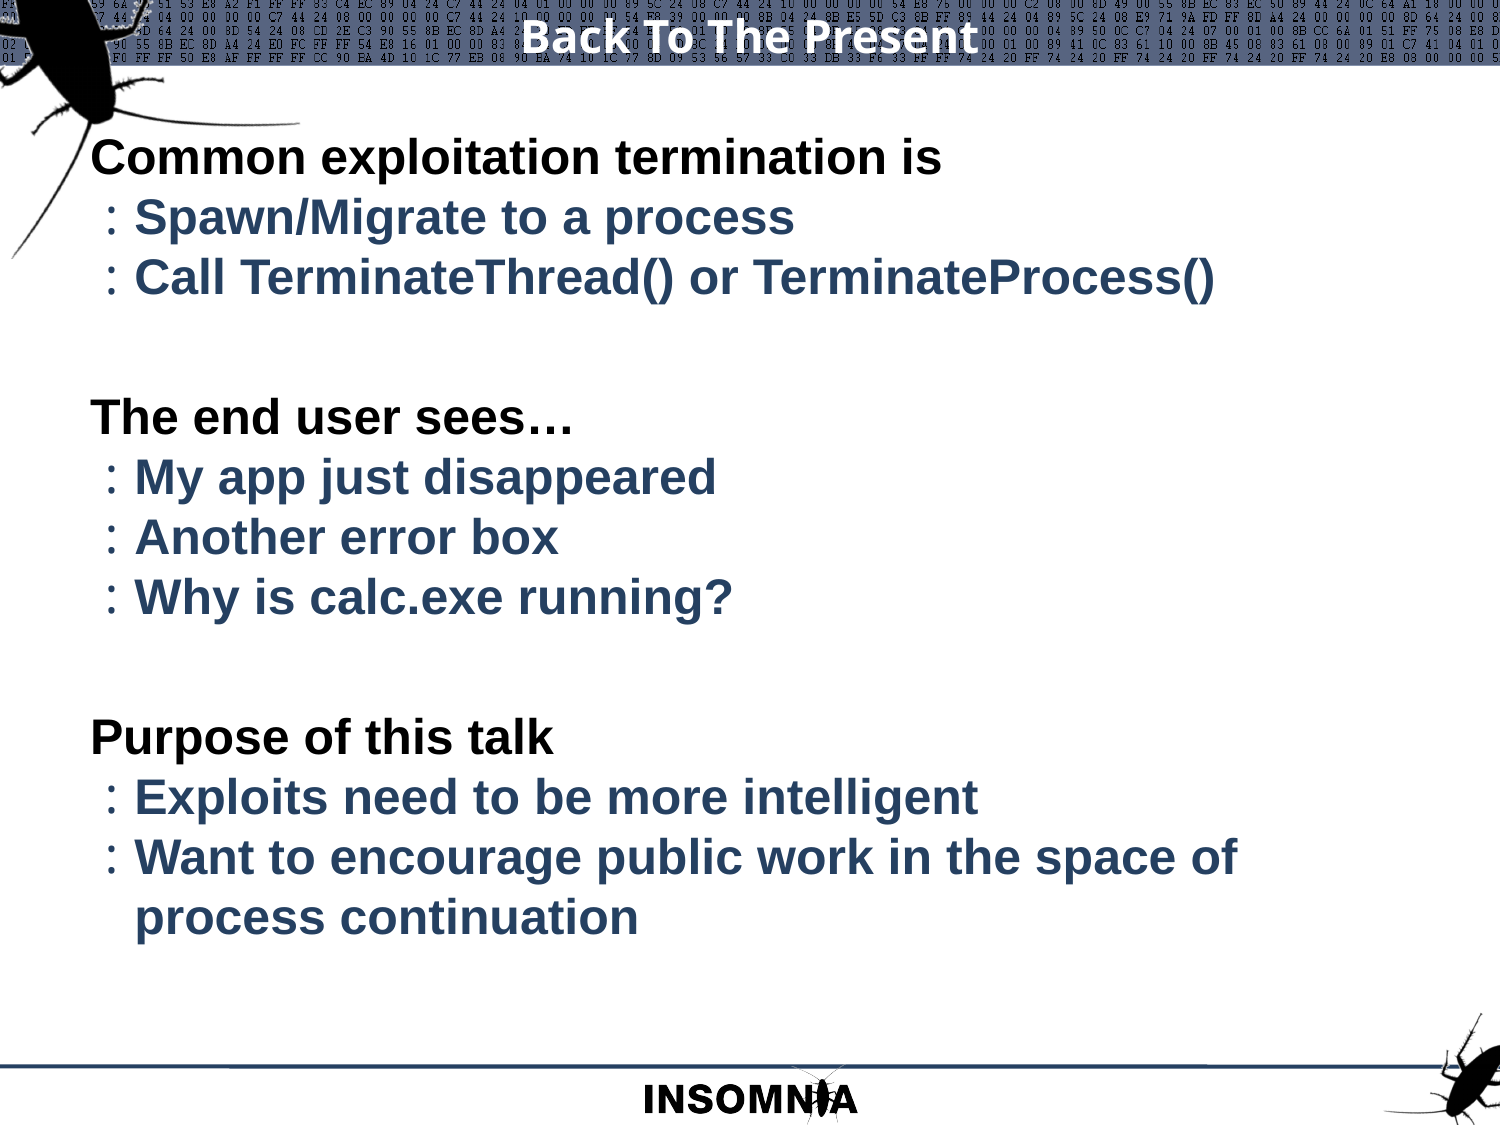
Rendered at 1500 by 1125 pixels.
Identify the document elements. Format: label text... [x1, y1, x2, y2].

picture [0, 71, 301, 259]
picture [1383, 998, 1500, 1125]
picture [644, 1062, 859, 1125]
list Common exploitation termination is Spawn/Migrate to a process Call TerminateThread() or TerminateProcess() The end user sees… My app just disappeared Another error box Why is calc.exe running? Purpose of this talk Exploits need to be more intelligent Want to encourage public work in the space of process continuation [75, 117, 1425, 1055]
title Back To The Present [0, 0, 1500, 71]
